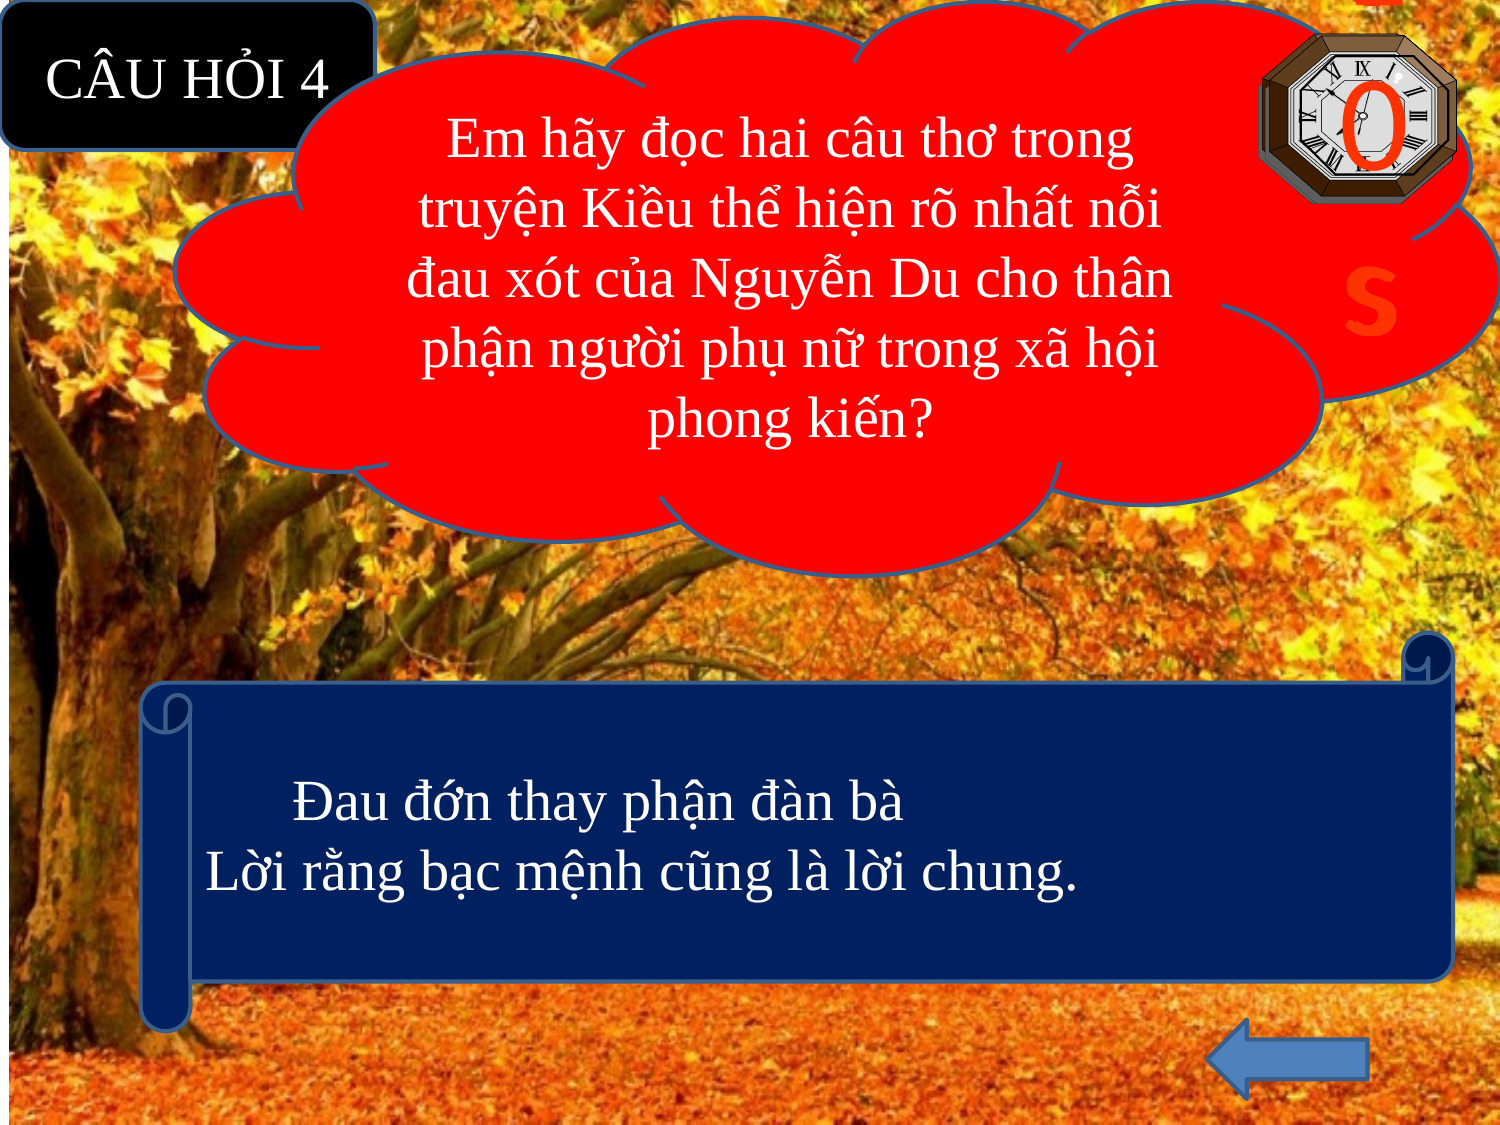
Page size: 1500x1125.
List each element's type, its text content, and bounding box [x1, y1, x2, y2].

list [9, 0, 1500, 1125]
text_box CÂU HỎI 4 [0, 11, 4, 139]
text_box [1265, 34, 1457, 205]
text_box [1258, 32, 1450, 202]
